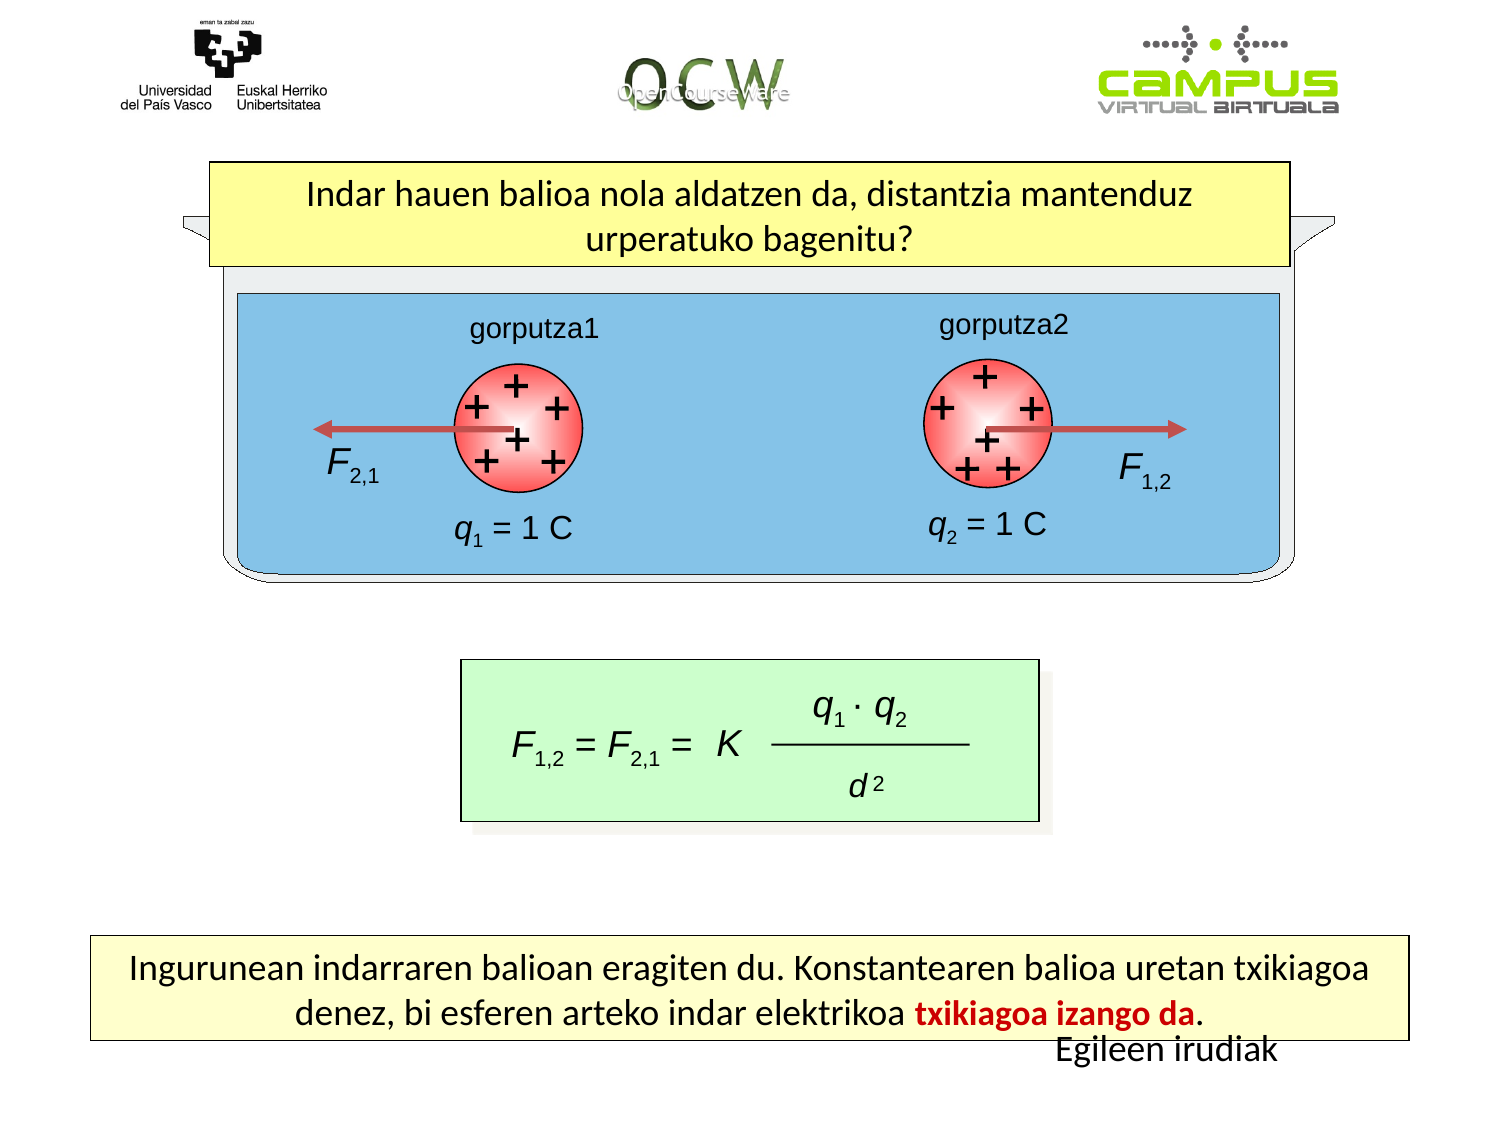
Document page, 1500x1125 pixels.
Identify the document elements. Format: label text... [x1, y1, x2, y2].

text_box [923, 305, 1069, 549]
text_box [452, 308, 600, 547]
picture [1095, 23, 1340, 115]
text_box Ingurunean indarraren balioan eragiten du. Konstantearen balioa uretan txikiagoa denez, bi esferen arteko indar elektrikoa txikiagoa izango da. [90, 935, 1409, 1041]
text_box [507, 680, 970, 805]
text_box Egileen irudiak [1040, 1016, 1471, 1077]
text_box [182, 216, 1336, 583]
text_box [461, 659, 1039, 822]
picture [112, 11, 338, 117]
picture [611, 28, 799, 124]
text_box Indar hauen balioa nola aldatzen da, distantzia mantenduz urperatuko bagenitu? [209, 161, 1291, 214]
